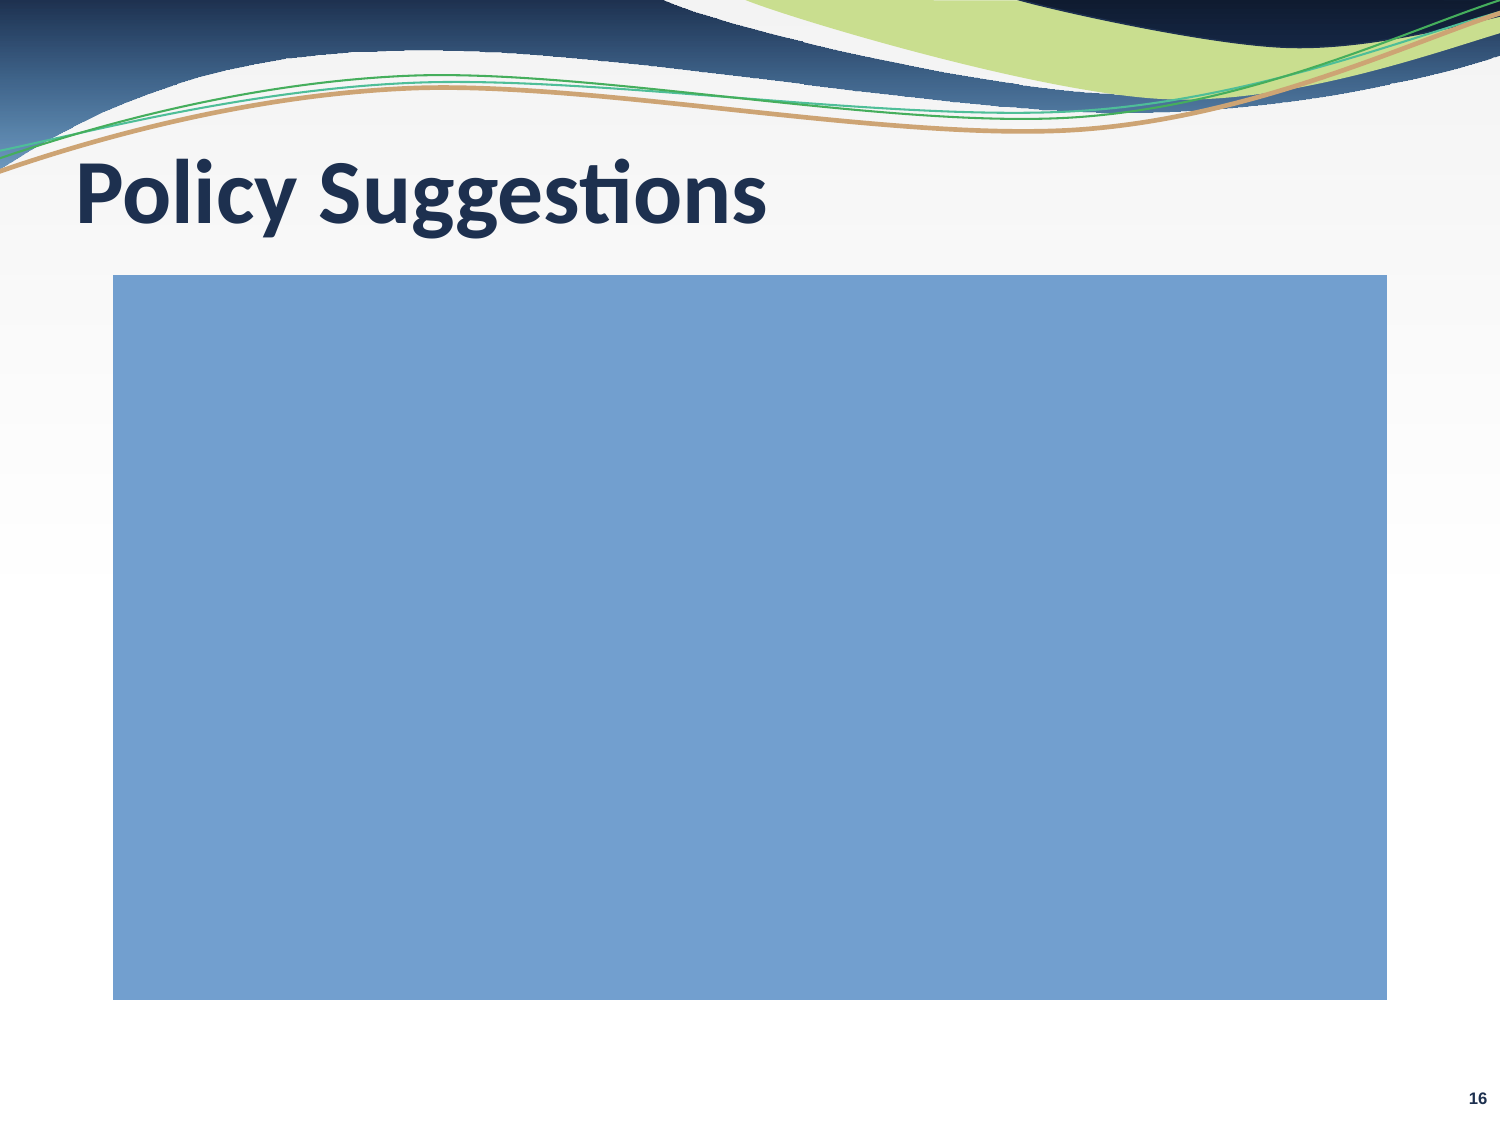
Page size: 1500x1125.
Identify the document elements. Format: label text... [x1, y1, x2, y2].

title Policy Suggestions [75, 125, 1425, 263]
